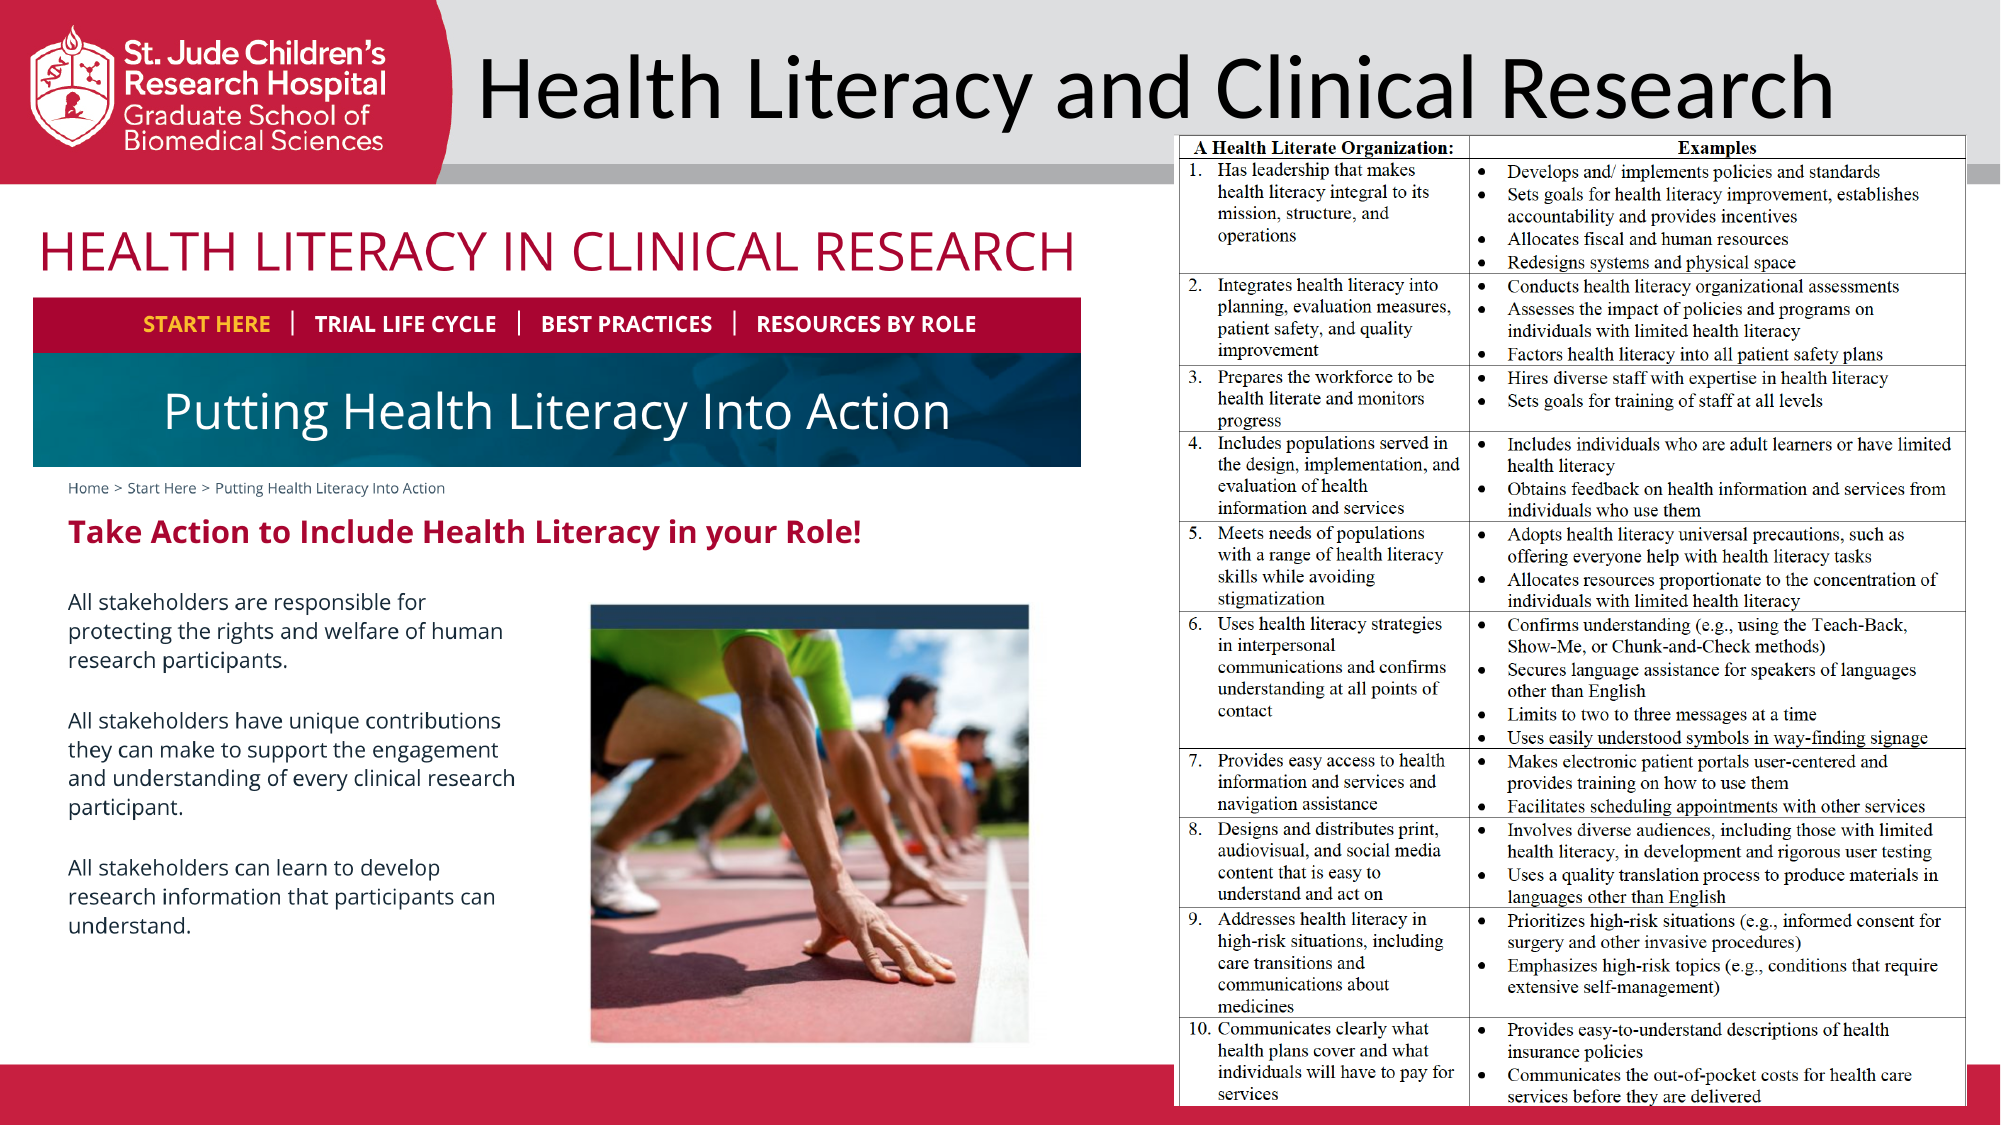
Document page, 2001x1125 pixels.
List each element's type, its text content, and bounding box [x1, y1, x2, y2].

title Health Literacy and Clinical Research [463, 19, 1895, 173]
picture [0, 0, 2001, 1125]
